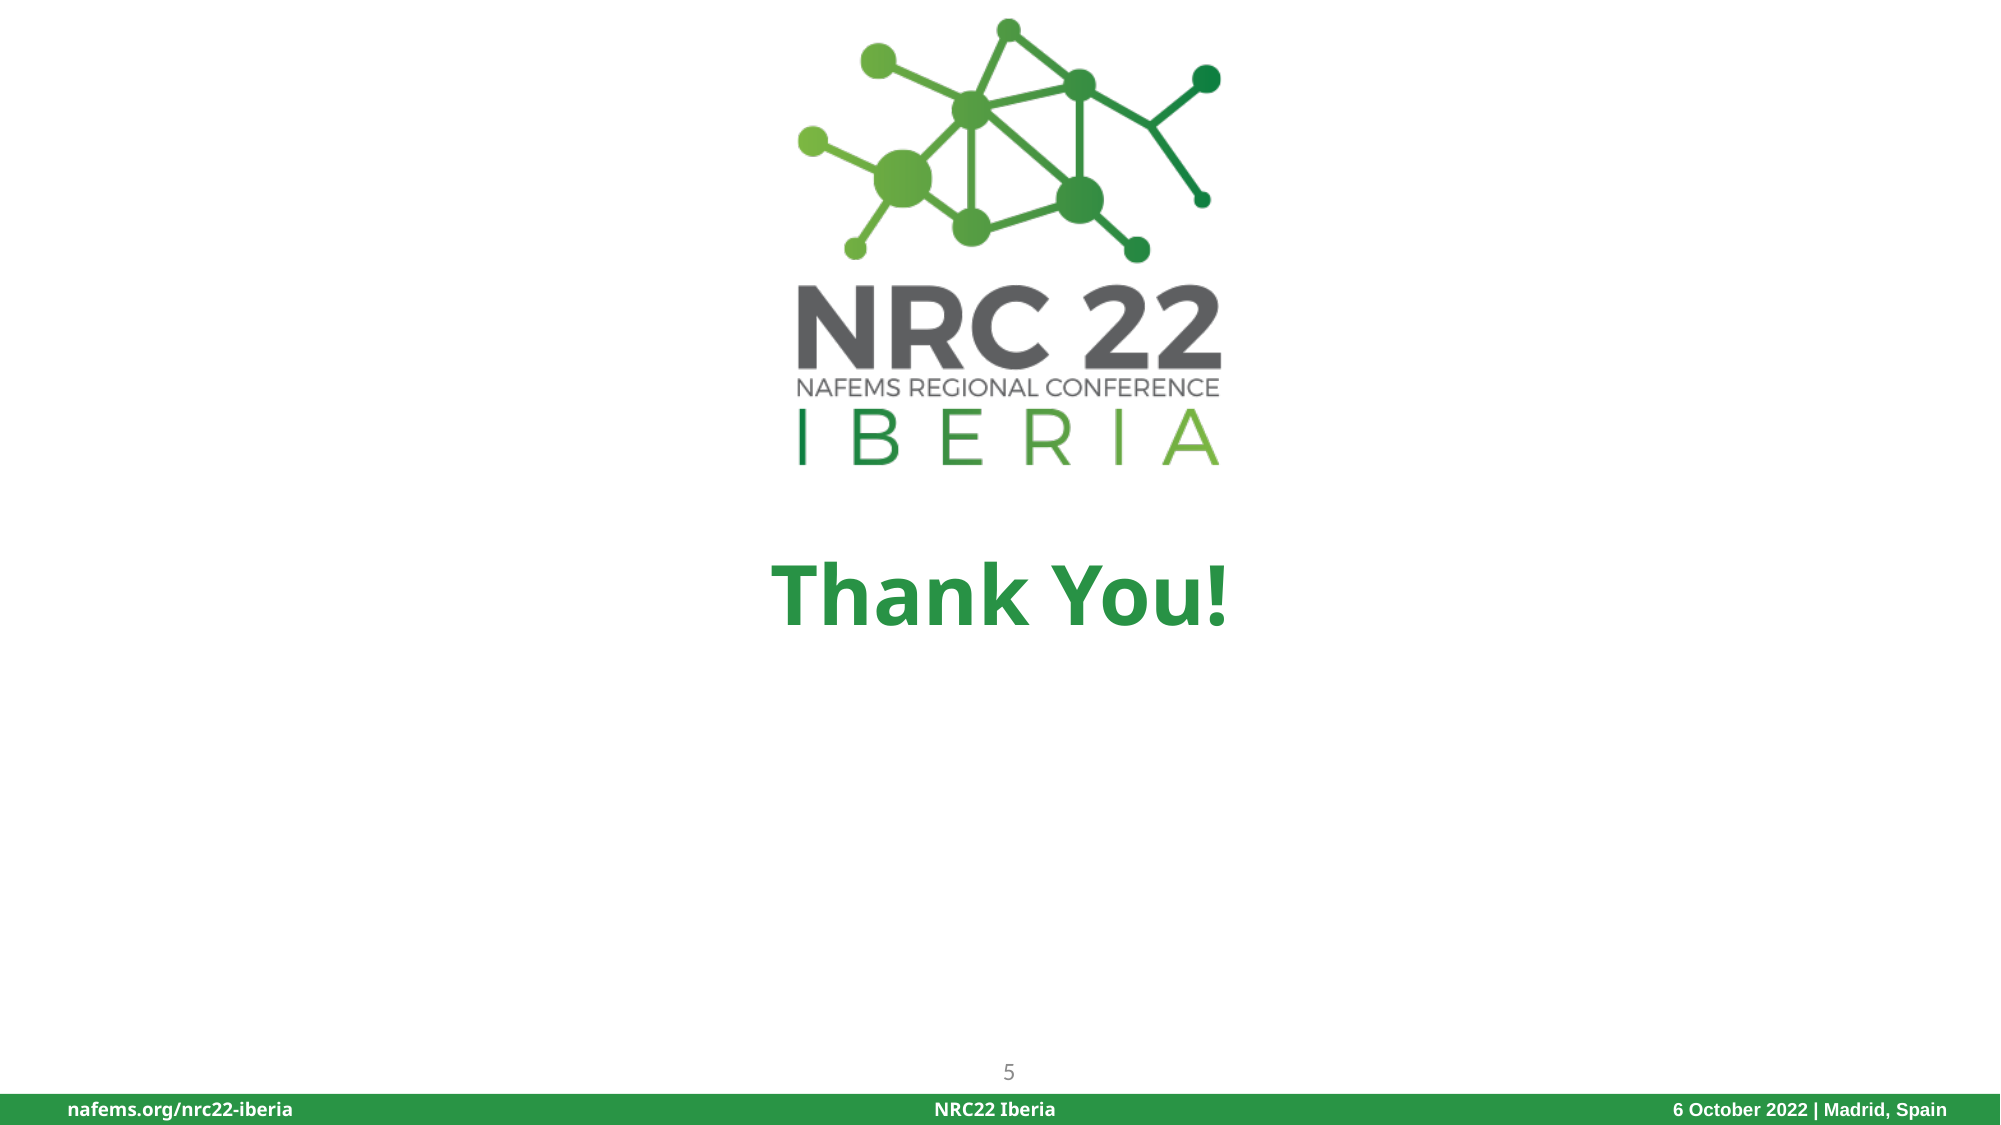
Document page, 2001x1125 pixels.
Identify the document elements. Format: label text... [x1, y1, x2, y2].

title Thank You! [0, 471, 2000, 713]
slide_number 5 [913, 1040, 1105, 1101]
picture [754, 0, 1265, 471]
